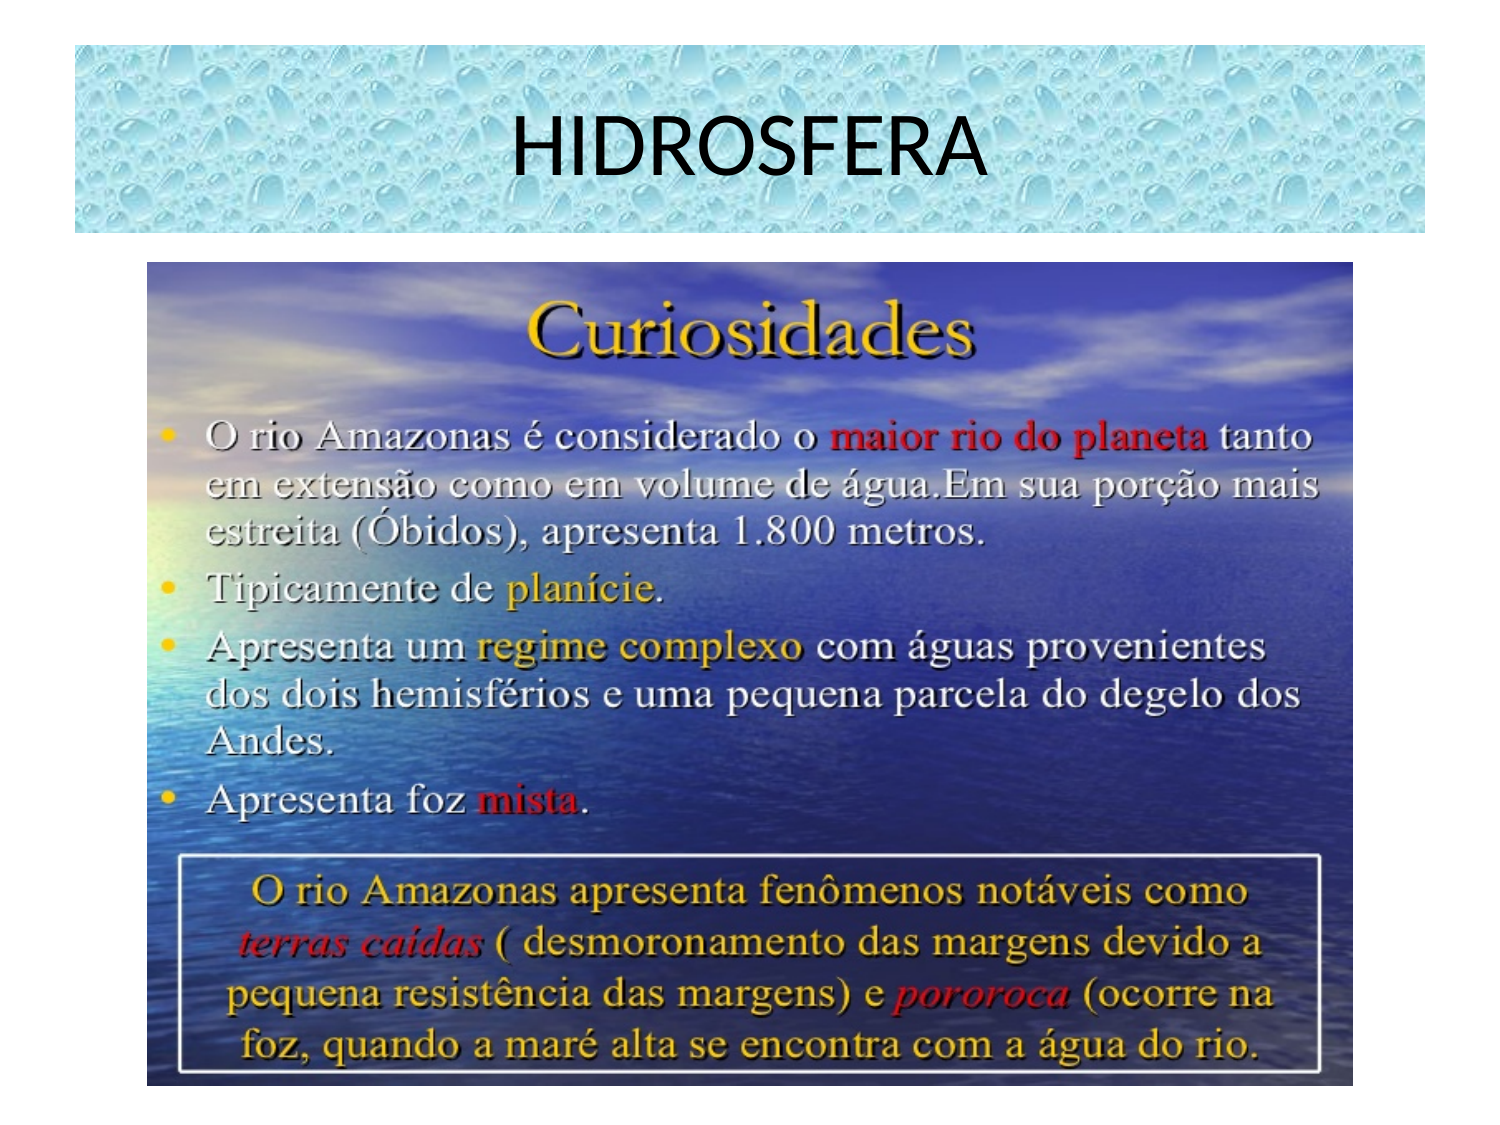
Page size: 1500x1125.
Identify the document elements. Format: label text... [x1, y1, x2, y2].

title HIDROSFERA [75, 45, 1425, 233]
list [147, 262, 1353, 1086]
